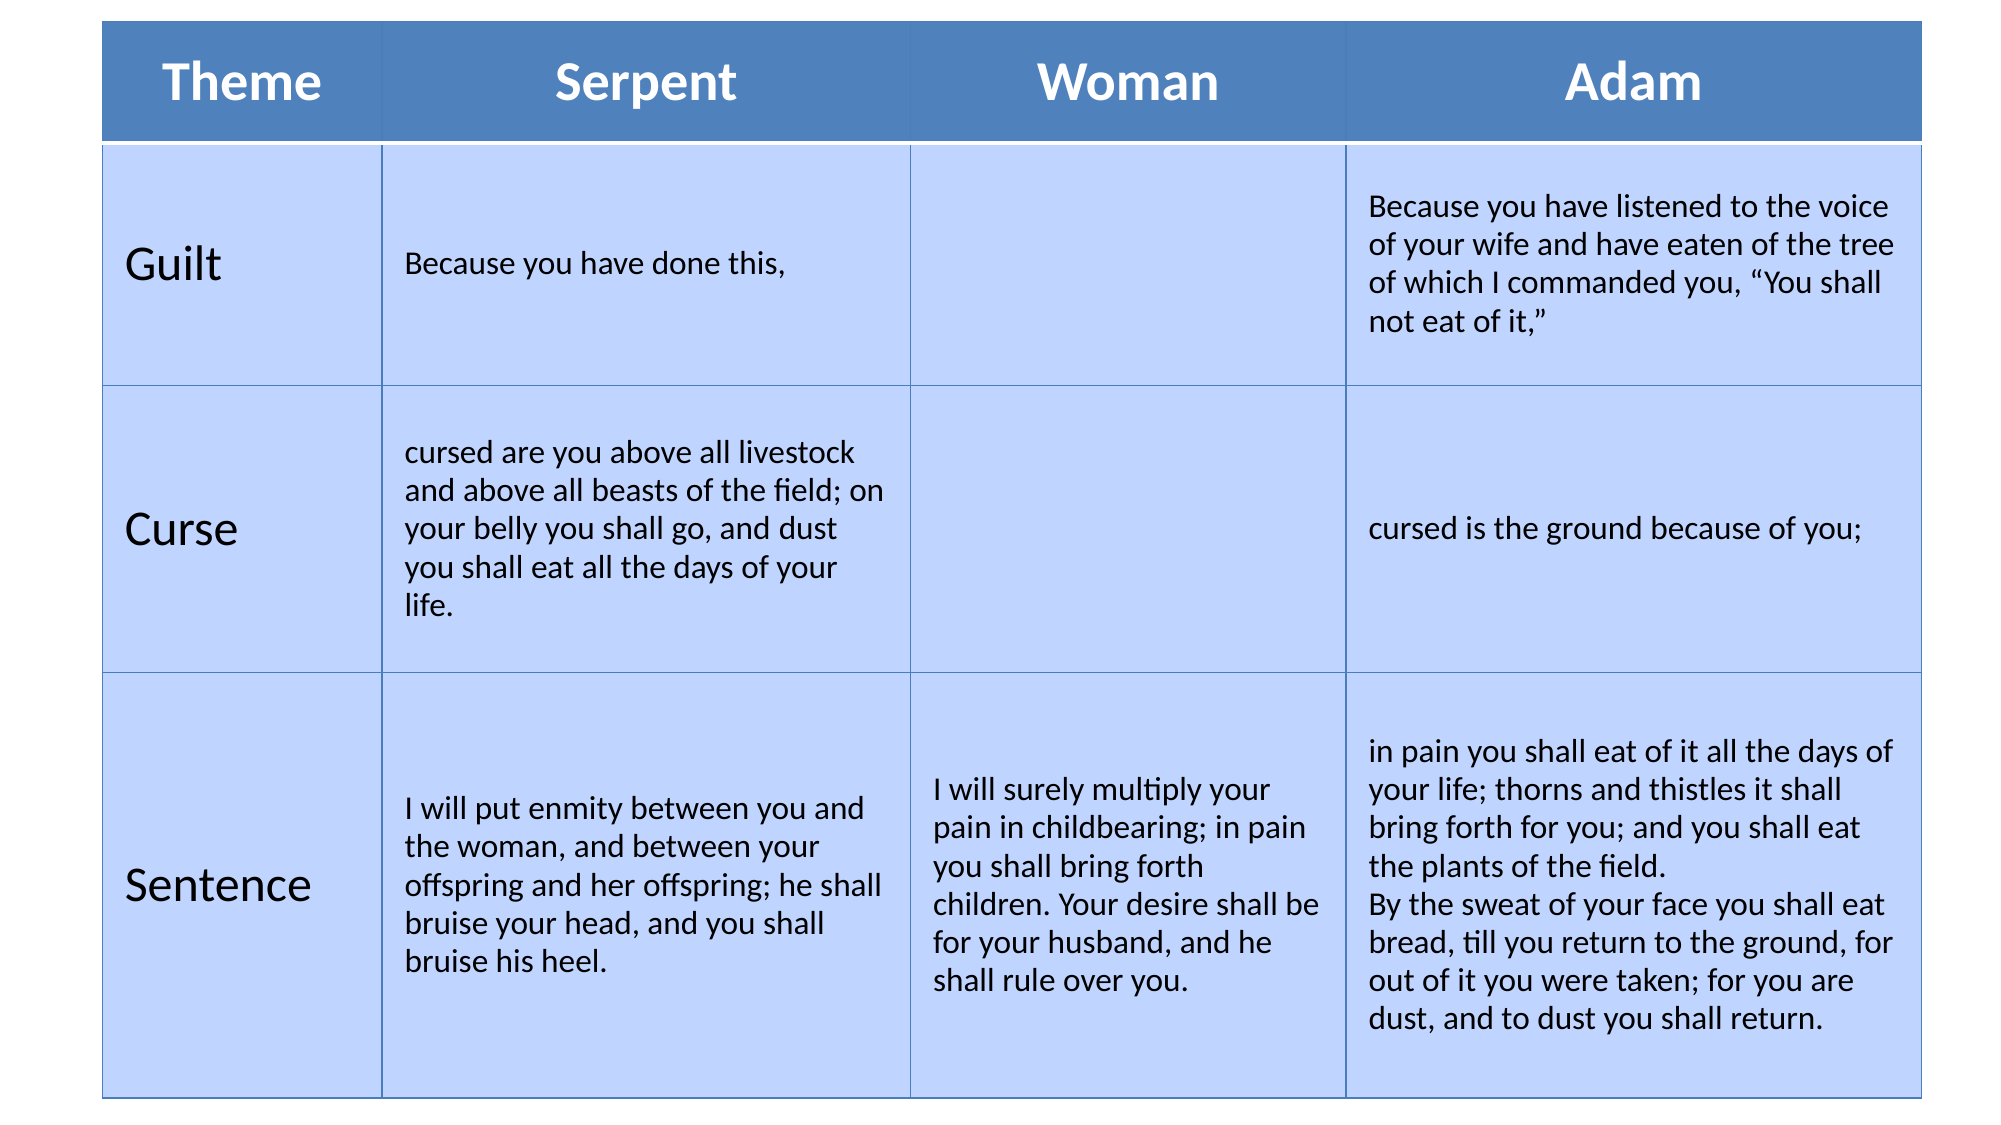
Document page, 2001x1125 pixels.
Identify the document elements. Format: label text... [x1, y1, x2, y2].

table_cell [911, 145, 1345, 385]
table_cell Because you have done this, [383, 145, 910, 385]
table_cell [911, 386, 1345, 672]
table_cell Curse [103, 386, 381, 672]
table_cell in pain you shall eat of it all the days of your life; thorns and thistles it shall bring forth for you; and you shall eat the plants of the field. By the sweat of your face you shall eat bread, till you return to the ground, for out of it you were taken; for you are dust, and to dust you shall return. [1347, 673, 1921, 1097]
table_header Woman [911, 22, 1345, 141]
table_cell cursed are you above all livestock and above all beasts of the field; on your belly you shall go, and dust you shall eat all the days of your life. [383, 386, 910, 672]
table_header Adam [1347, 22, 1921, 141]
table_cell Guilt [103, 145, 381, 385]
table_cell I will surely multiply your pain in childbearing; in pain you shall bring forth children. Your desire shall be for your husband, and he shall rule over you. [911, 673, 1345, 1097]
table_cell Because you have listened to the voice of your wife and have eaten of the tree of which I commanded you, “You shall not eat of it,” [1347, 145, 1921, 385]
table_cell I will put enmity between you and the woman, and between your offspring and her offspring; he shall bruise your head, and you shall bruise his heel. [383, 673, 910, 1097]
table_cell cursed is the ground because of you; [1347, 386, 1921, 672]
table_header Theme [103, 22, 381, 141]
table_cell Sentence [103, 673, 381, 1097]
table_header Serpent [383, 22, 910, 141]
